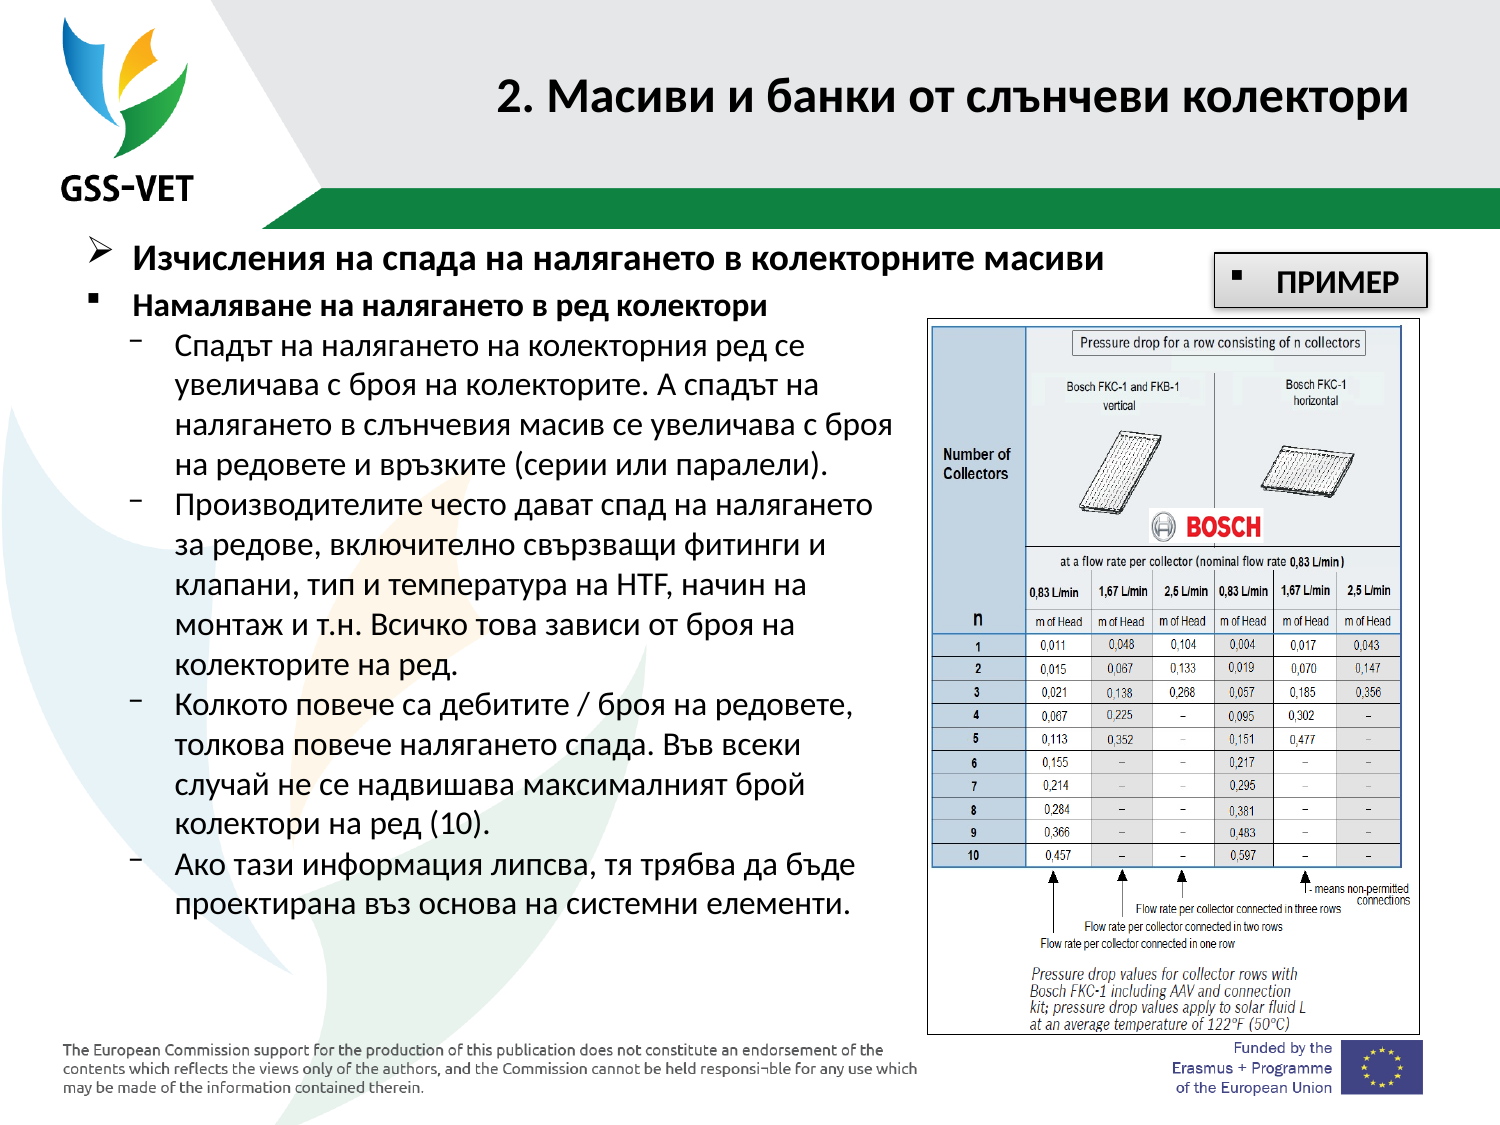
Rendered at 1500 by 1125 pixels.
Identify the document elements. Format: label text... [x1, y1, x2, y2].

text_box ПРИМЕР [1214, 252, 1428, 308]
picture [0, 0, 1500, 1125]
title 2. Масиви и банки от слънчеви колектори [324, 0, 1425, 185]
text_box Изчисления на спада на налягането в колекторните масиви [70, 225, 1215, 285]
text_box Намаляване на налягането в ред колектори Спадът на налягането на колекторния ред се увеличава с броя на колекторите. А спадът на налягането в слънчевия масив се увеличава с броя на редовете и връзките (серии или паралели). Производителите често дават спад на налягането за редове, включително свързващи фитинги и клапани, тип и температура на HTF, начин на монтаж и т.н. Всичко това зависи от броя на колекторите на ред. Колкото повече са дебитите / броя на редовете, толкова повече налягането спада. Във всеки случай не се надвишава максималният брой колектори на ред (10). Ако тази информация липсва, тя трябва да бъде проектирана въз основа на системни елементи. [71, 275, 916, 929]
